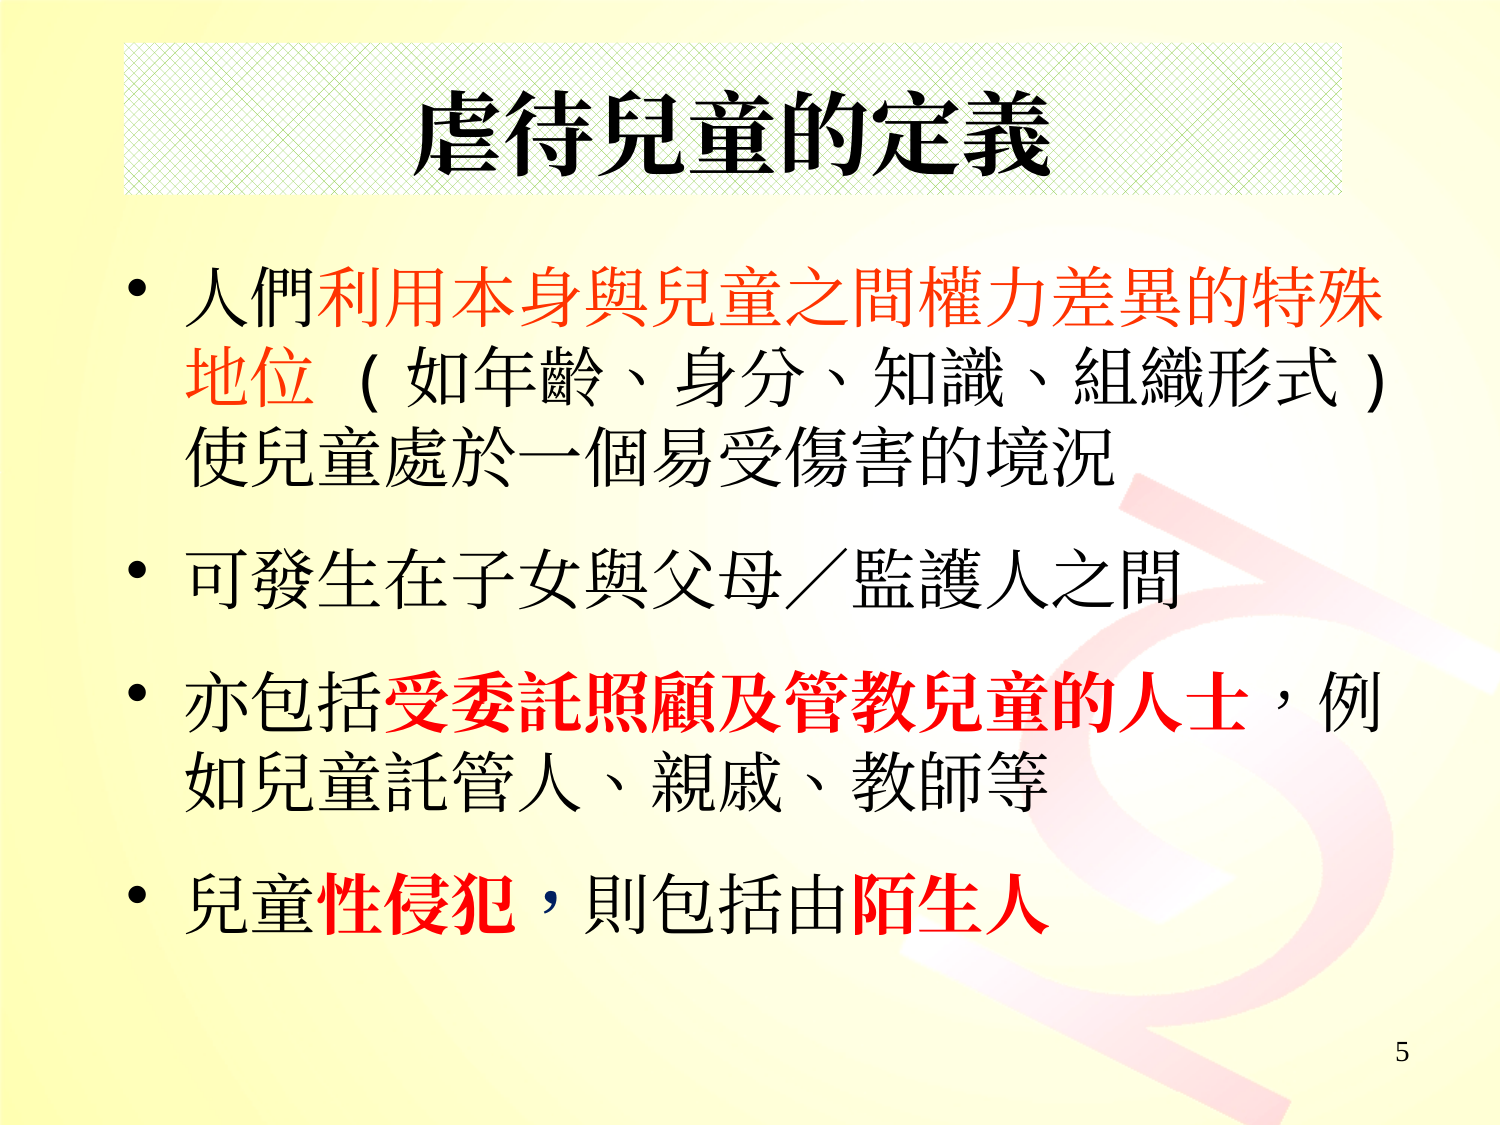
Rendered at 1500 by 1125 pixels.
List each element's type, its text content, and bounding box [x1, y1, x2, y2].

picture [0, 0, 1500, 1125]
slide_number 5 [1074, 1047, 1425, 1103]
title 虐待兒童的定義 [123, 42, 1342, 195]
list 人們利用本身與兒童之間權力差異的特殊地位 (如年齡、身分、知識、組織形式) 使兒童處於一個易受傷害的境況 可發生在子女與父母／監護人之間 亦包括受委託照顧及管教兒童的人士，例如兒童託管人、親戚、教師等 兒童性侵犯，則包括由陌生人 [111, 248, 1447, 1047]
